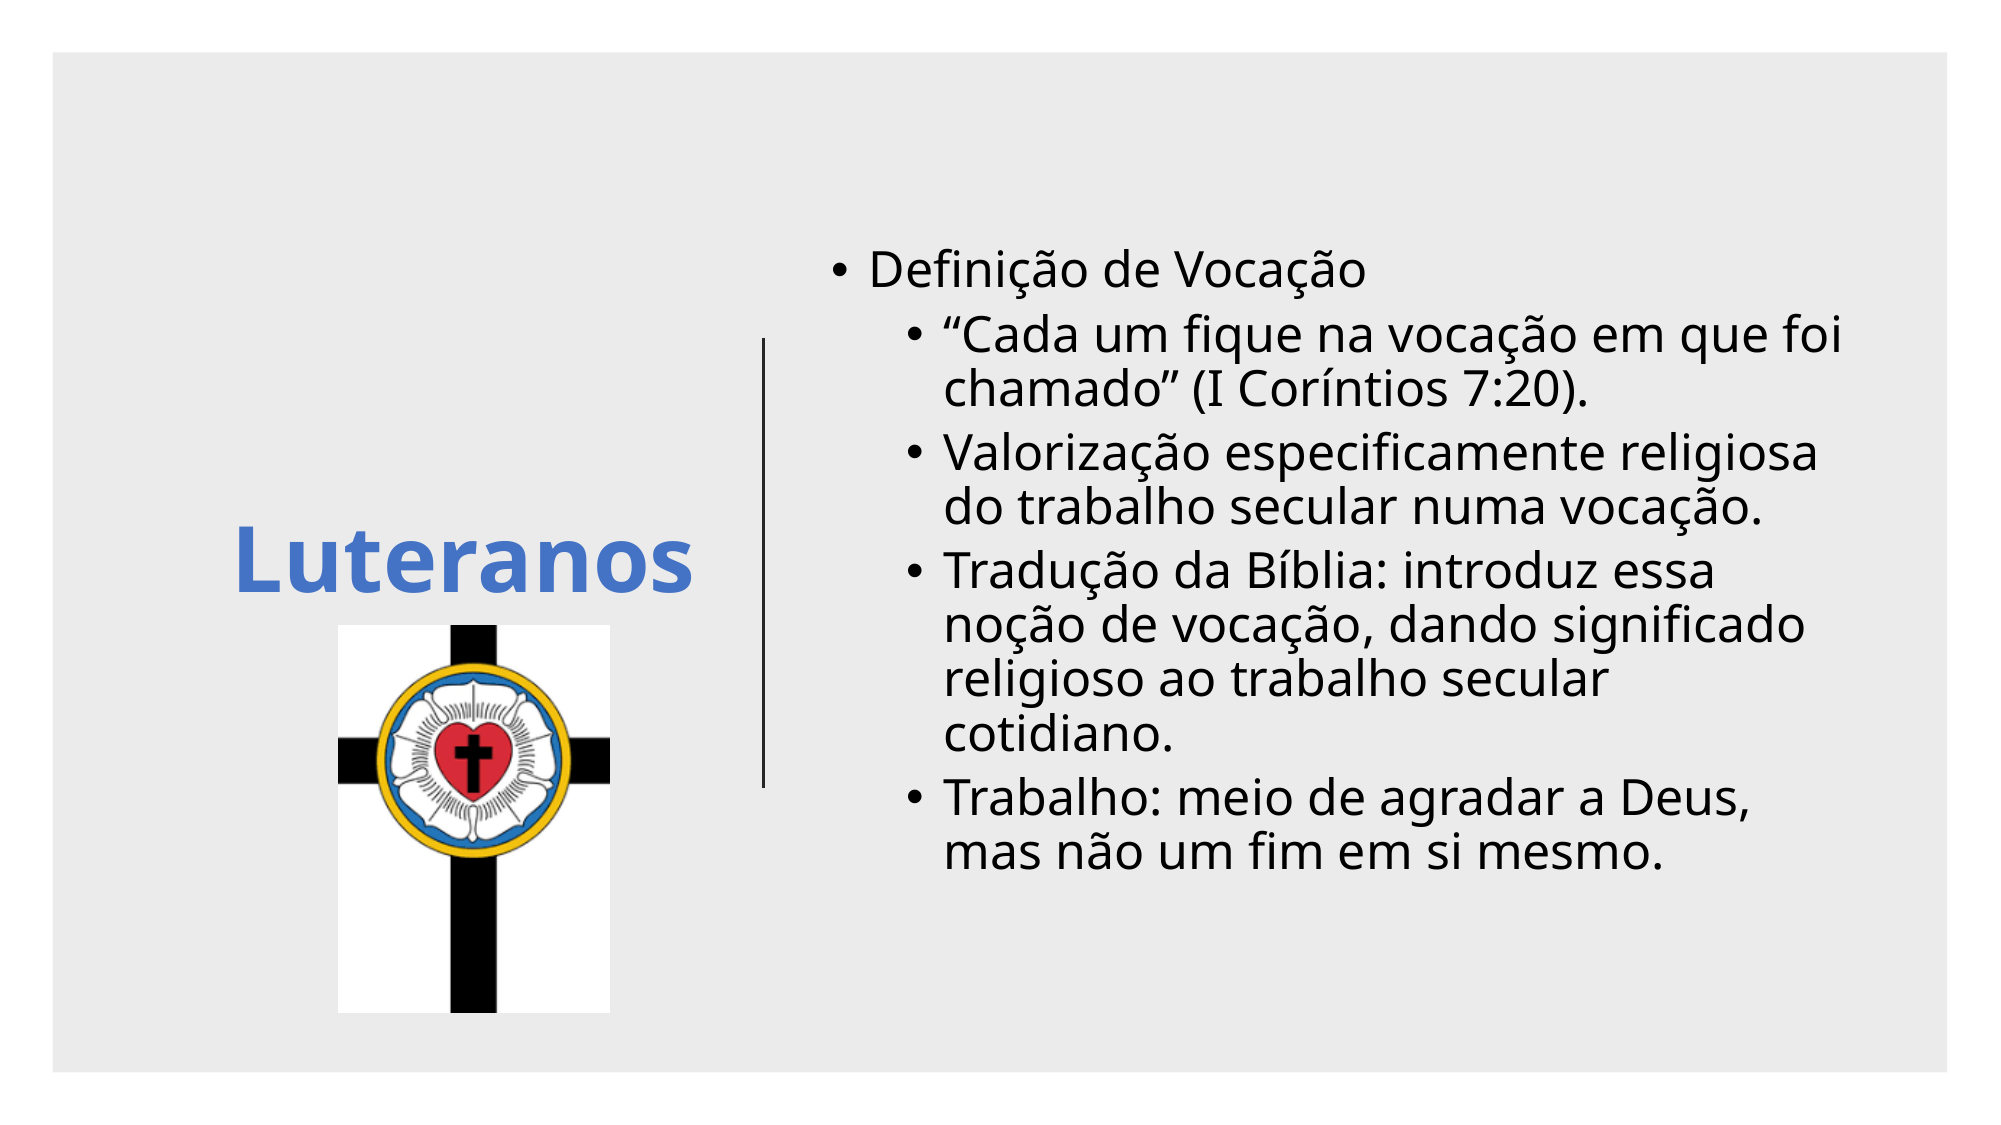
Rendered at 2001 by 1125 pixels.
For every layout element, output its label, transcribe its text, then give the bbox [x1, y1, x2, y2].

title Luteranos [137, 158, 711, 967]
list Definição de Vocação “Cada um fique na vocação em que foi chamado” (I Coríntios 7:20). Valorização especificamente religiosa do trabalho secular numa vocação. Tradução da Bíblia: introduz essa noção de vocação, dando significado religioso ao trabalho secular cotidiano. Trabalho: meio de agradar a Deus, mas não um fim em si mesmo. [816, 158, 1863, 967]
picture [338, 625, 610, 1013]
text_box [52, 51, 1948, 1073]
